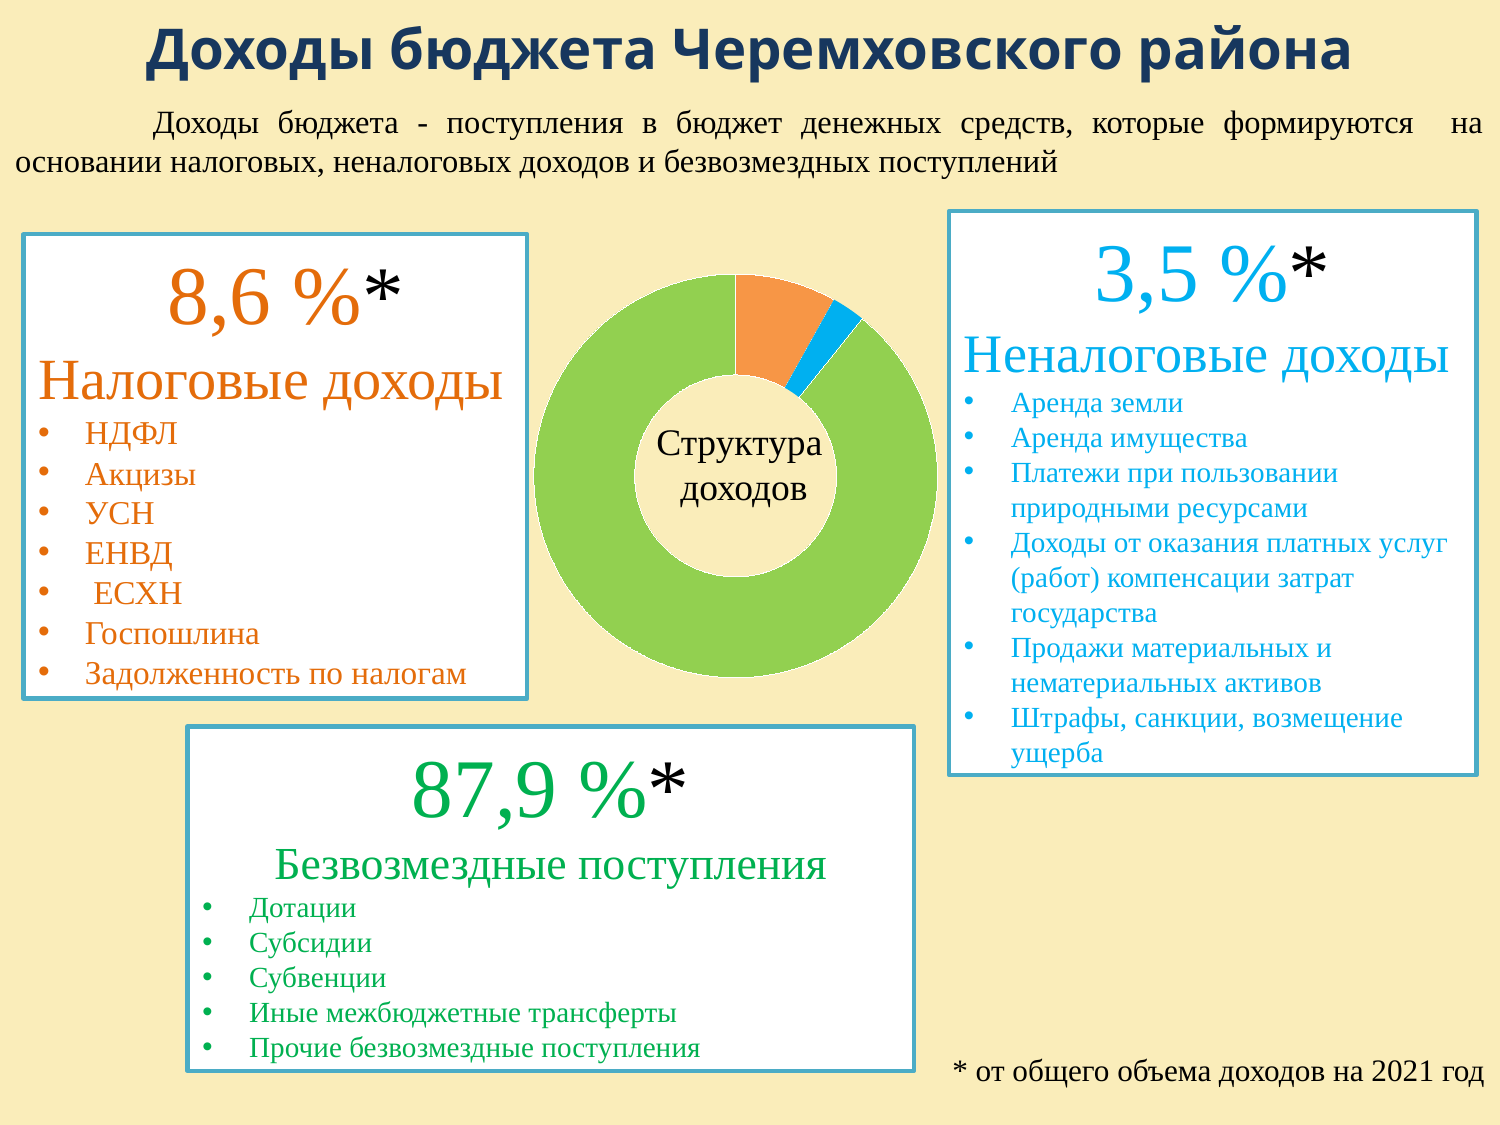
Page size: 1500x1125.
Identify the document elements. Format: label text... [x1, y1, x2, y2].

text_box 87,9 %* Безвозмездные поступления Дотации Субсидии Субвенции Иные межбюджетные трансферты Прочие безвозмездные поступления [185, 724, 916, 1073]
text_box 3,5 %* Неналоговые доходы Аренда земли Аренда имущества Платежи при пользовании природными ресурсами Доходы от оказания платных услуг (работ) компенсации затрат государства Продажи материальных и нематериальных активов Штрафы, санкции, возмещение ущерба [947, 209, 1479, 777]
subtitle Доходы бюджета - поступления в бюджет денежных средств, которые формируются на основании налоговых, неналоговых доходов и безвозмездных поступлений [0, 93, 1500, 188]
title Доходы бюджета Черемховского района [0, 0, 1500, 93]
text_box 8,6 %* Налоговые доходы НДФЛ Акцизы УСН ЕНВД ЕСХН Госпошлина Задолженность по налогам [21, 232, 529, 701]
chart [292, 245, 1114, 739]
text_box * от общего объема доходов на 2021 год [937, 1042, 1500, 1125]
